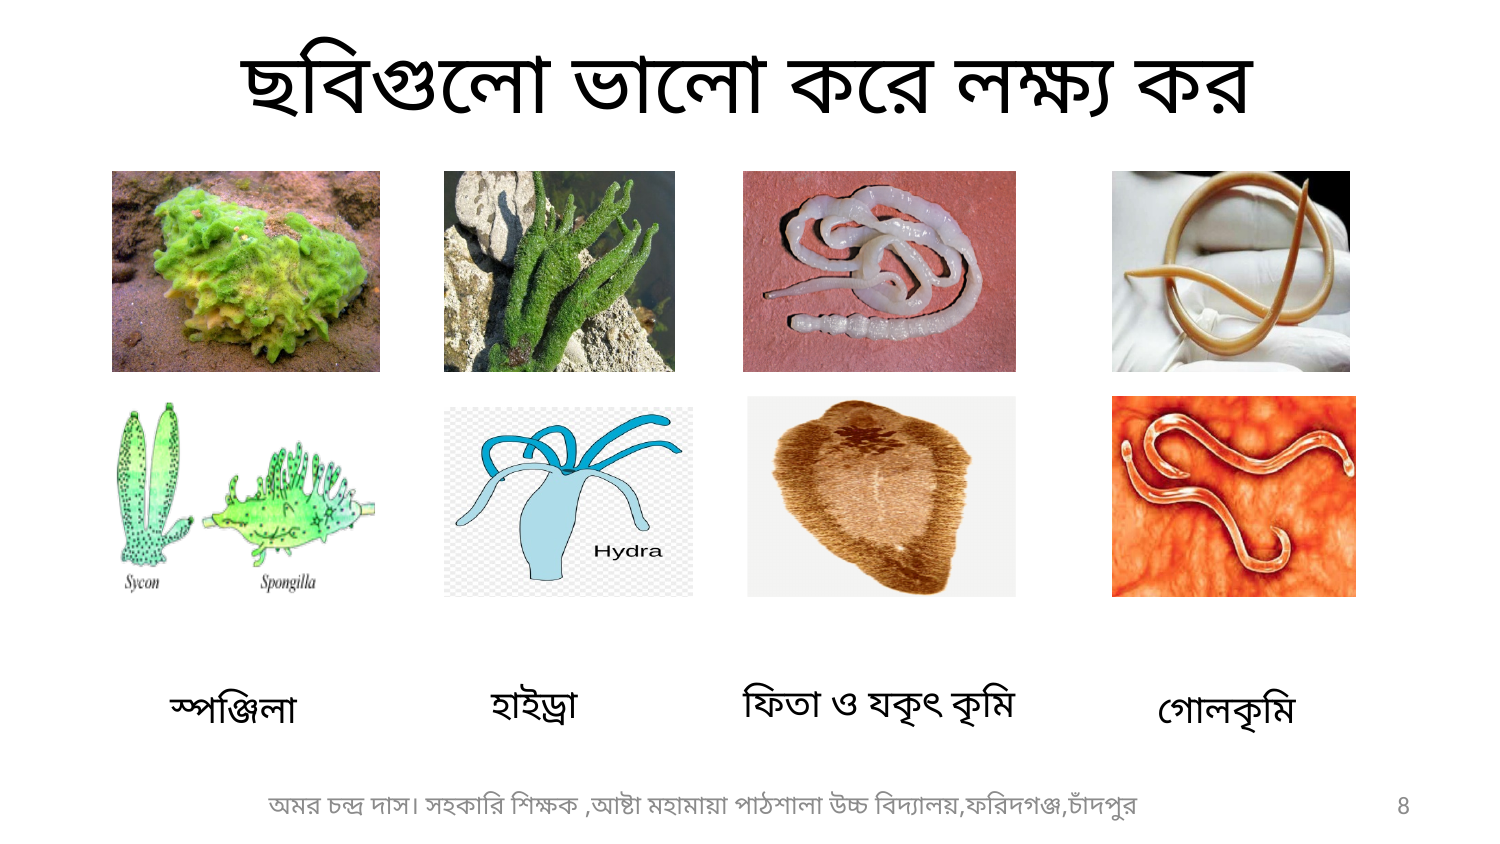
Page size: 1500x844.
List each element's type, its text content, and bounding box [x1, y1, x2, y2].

picture [443, 171, 676, 373]
text_box ফিতা ও যকৃৎ কৃমি [728, 672, 1030, 732]
picture [743, 171, 1016, 632]
text_box গোলকৃমি [1142, 679, 1311, 739]
picture [1111, 171, 1351, 373]
text_box হাইড্রা [476, 673, 593, 734]
picture [443, 406, 693, 598]
footer অমর চন্দ্র দাস। সহকারি শিক্ষক ,আষ্টা মহামায়া পাঠশালা উচ্চ বিদ্যালয়,ফরিদগঞ্জ,চাঁদপুর [18, 782, 1388, 827]
picture [1111, 396, 1356, 598]
slide_number 8 [1388, 782, 1425, 827]
picture [111, 171, 381, 373]
picture [111, 396, 381, 598]
text_box স্পঞ্জিলা [155, 679, 312, 739]
text_box ছবিগুলো ভালো করে লক্ষ্য কর [226, 23, 1268, 138]
